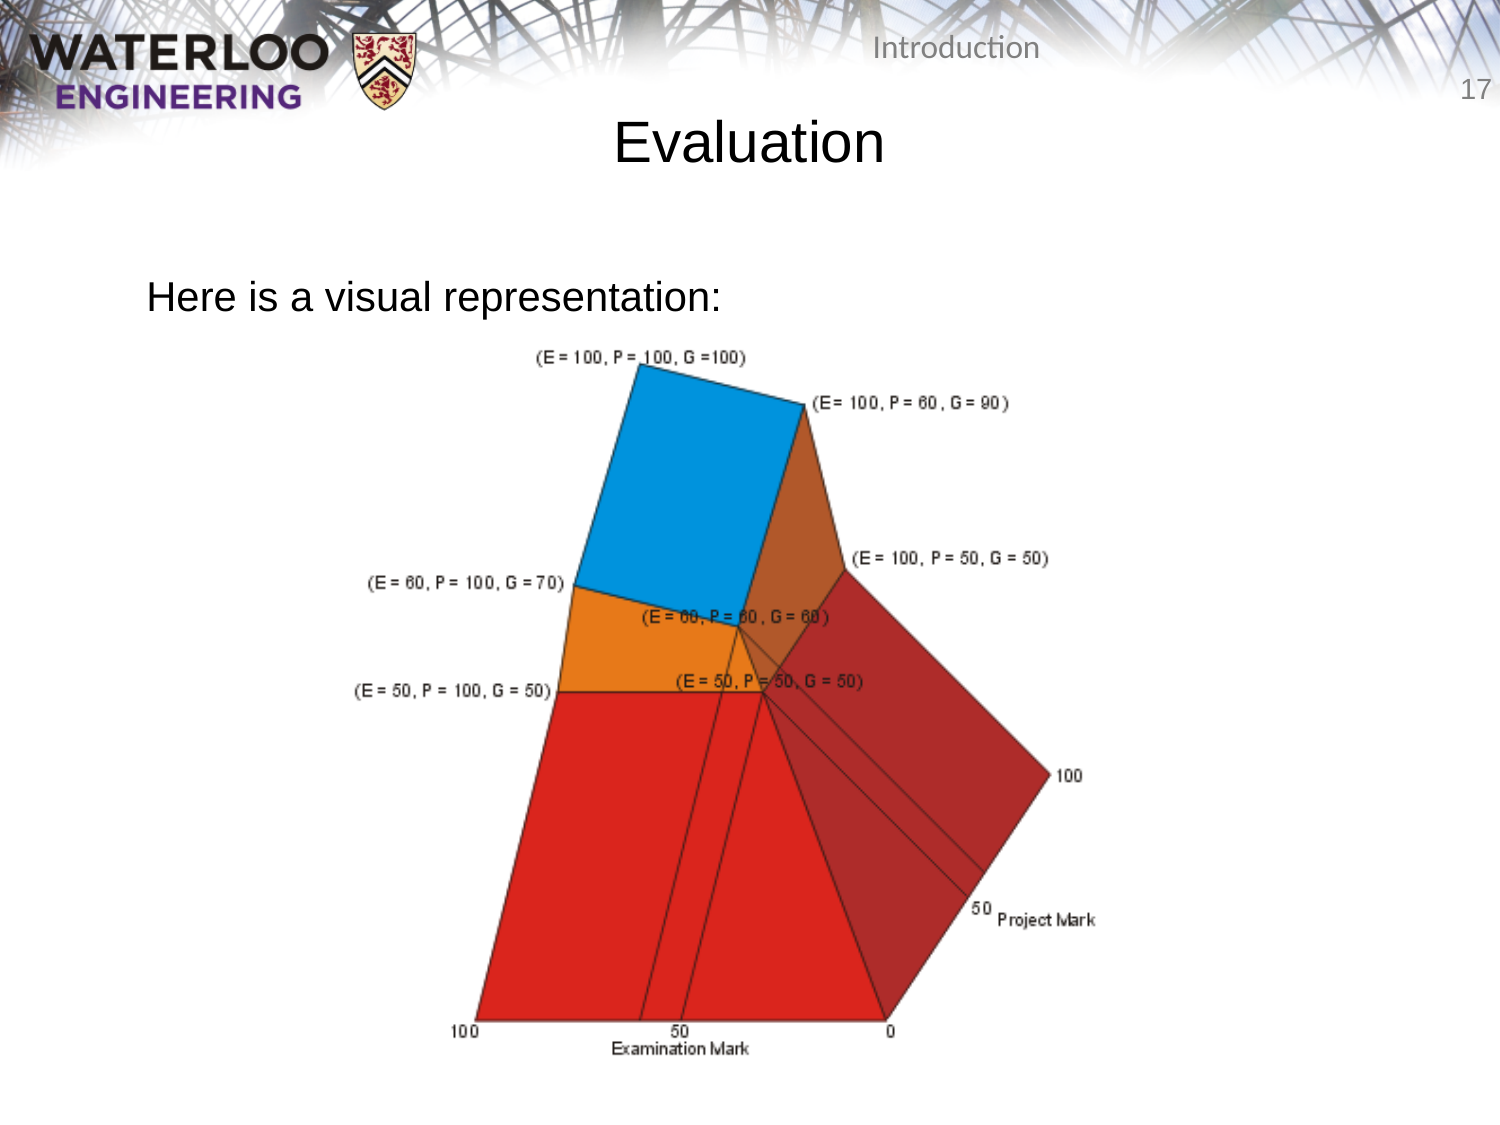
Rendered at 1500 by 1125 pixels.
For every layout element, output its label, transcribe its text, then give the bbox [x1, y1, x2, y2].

list Here is a visual representation: [74, 262, 1426, 1006]
picture [0, 0, 1500, 1125]
title Evaluation [74, 44, 1426, 233]
